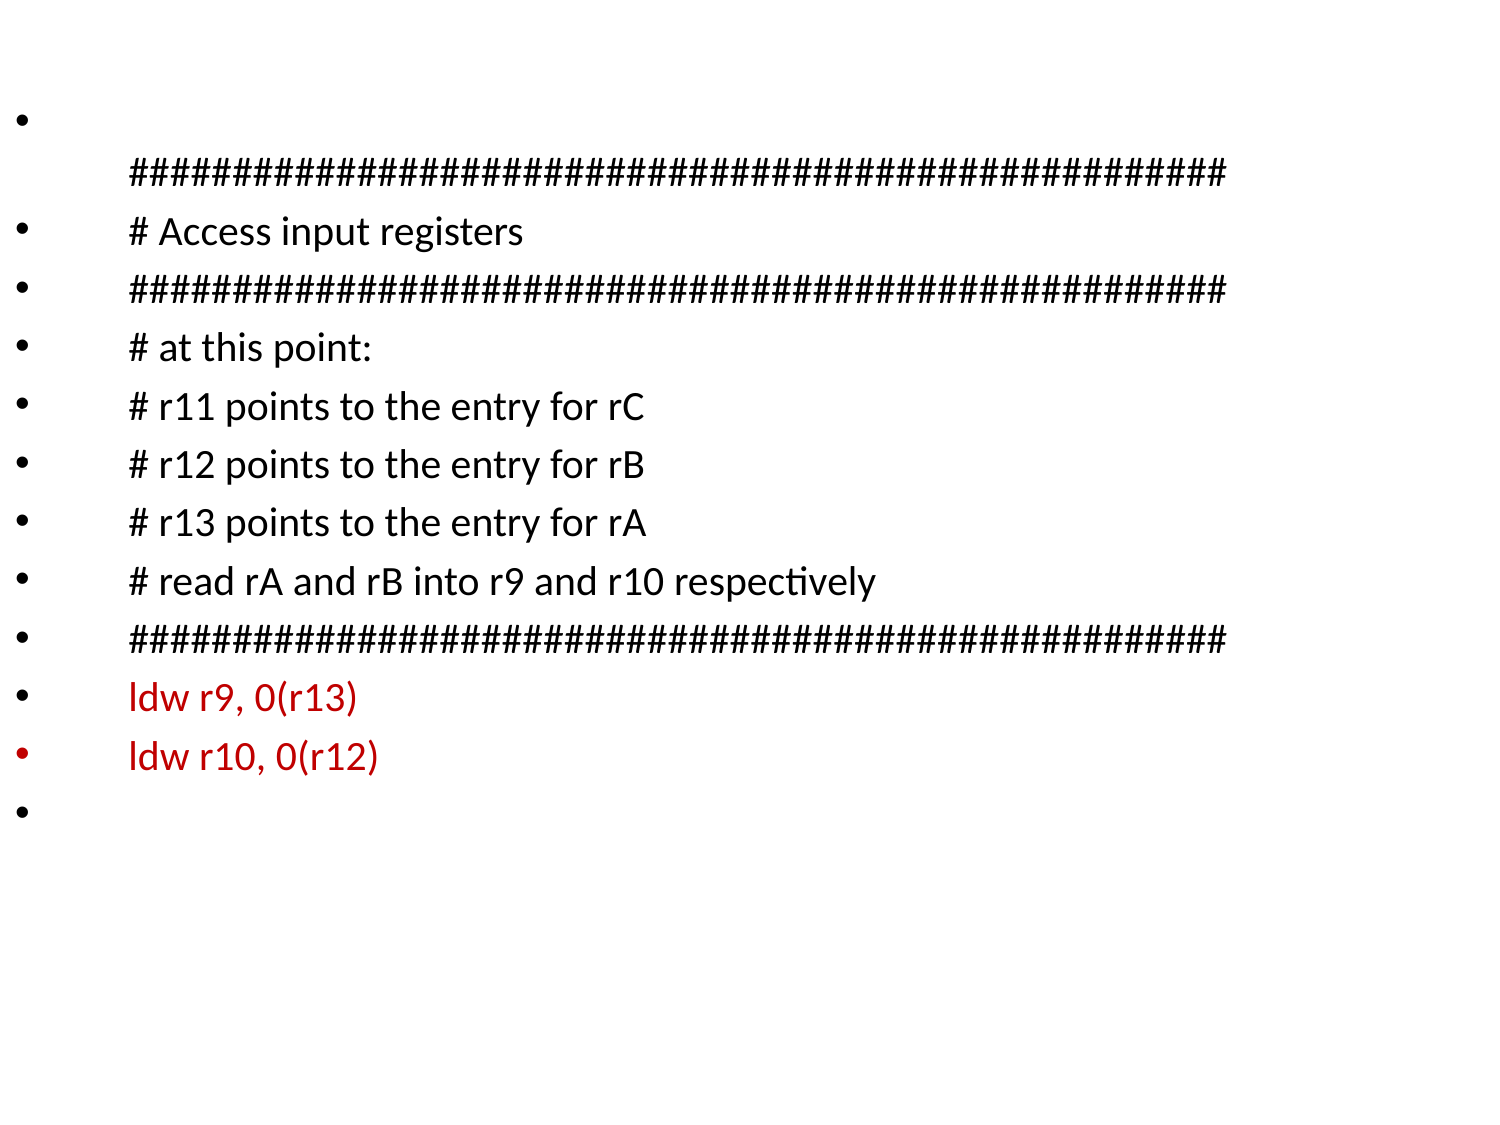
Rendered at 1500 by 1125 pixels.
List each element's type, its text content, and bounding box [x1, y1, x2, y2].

list ##################################################### # Access input registers ##################################################### # at this point: # r11 points to the entry for rC # r12 points to the entry for rB # r13 points to the entry for rA # read rA and rB into r9 and r10 respectively ##################################################### ldw r9, 0(r13) ldw r10, 0(r12) [0, 87, 1500, 1125]
